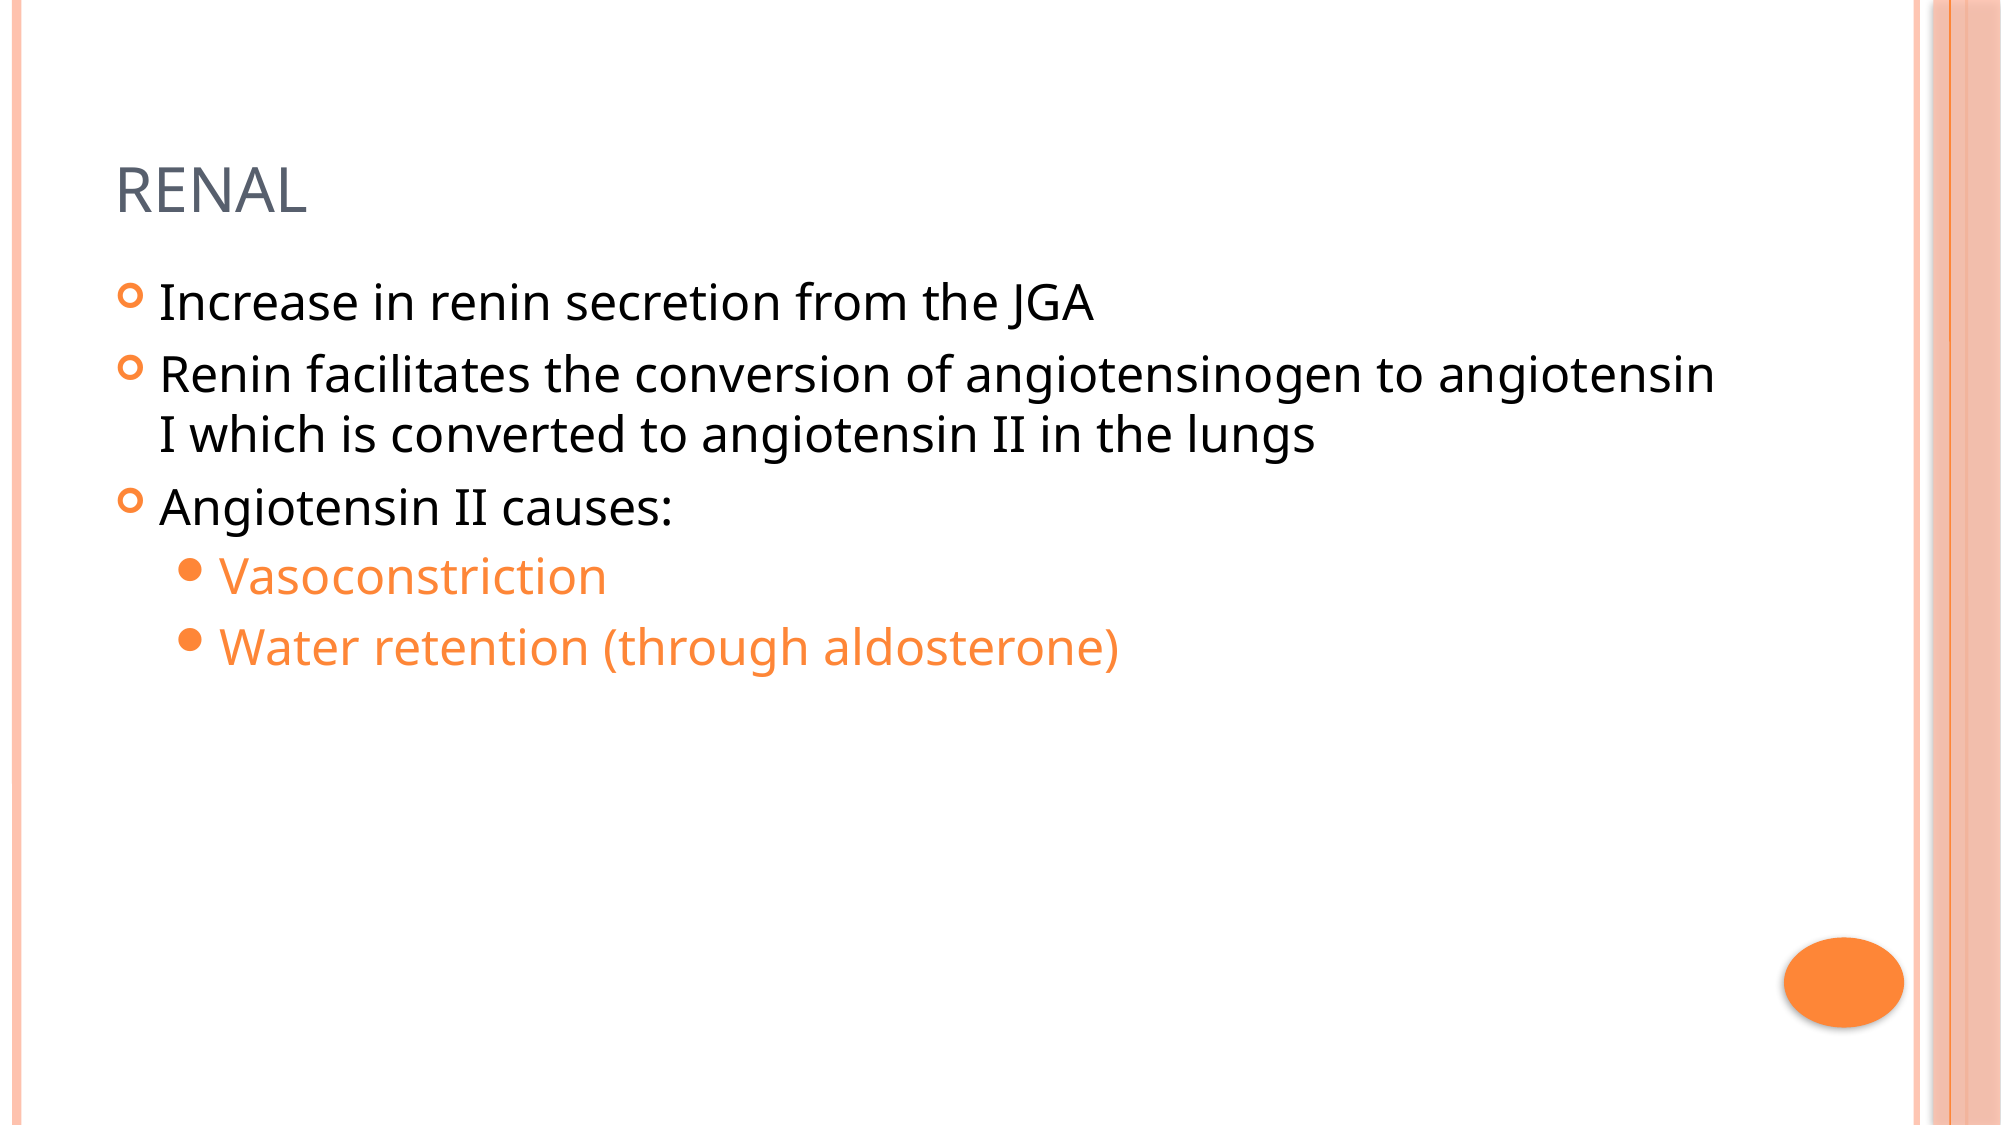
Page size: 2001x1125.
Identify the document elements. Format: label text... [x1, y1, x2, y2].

list Increase in renin secretion from the JGA Renin facilitates the conversion of angiotensinogen to angiotensin I which is converted to angiotensin II in the lungs Angiotensin II causes: Vasoconstriction Water retention (through aldosterone) [99, 262, 1734, 1062]
title RENAL [99, 45, 1734, 233]
